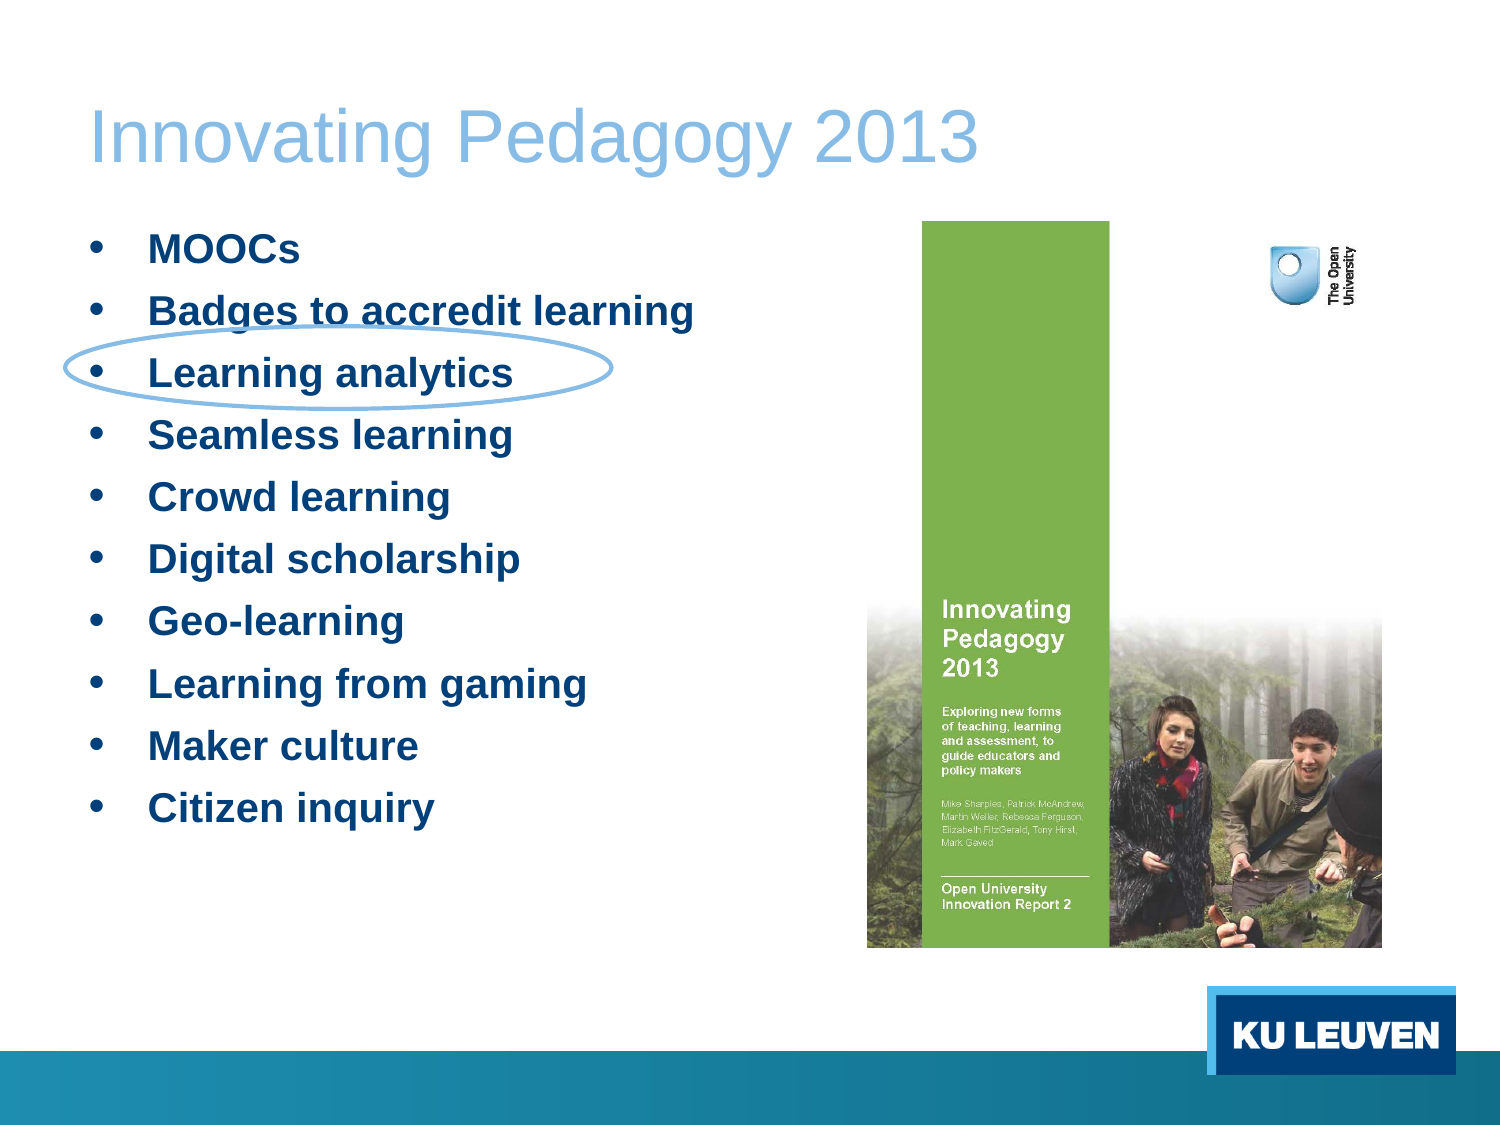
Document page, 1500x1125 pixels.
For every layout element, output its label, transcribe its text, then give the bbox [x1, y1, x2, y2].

list MOOCs Badges to accredit learning Learning analytics Seamless learning Crowd learning Digital scholarship Geo-learning Learning from gaming Maker culture Citizen inquiry [88, 221, 752, 948]
text_box [63, 324, 614, 411]
picture [1207, 986, 1456, 1075]
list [867, 221, 1382, 949]
title Innovating Pedagogy 2013 [88, 29, 1456, 178]
